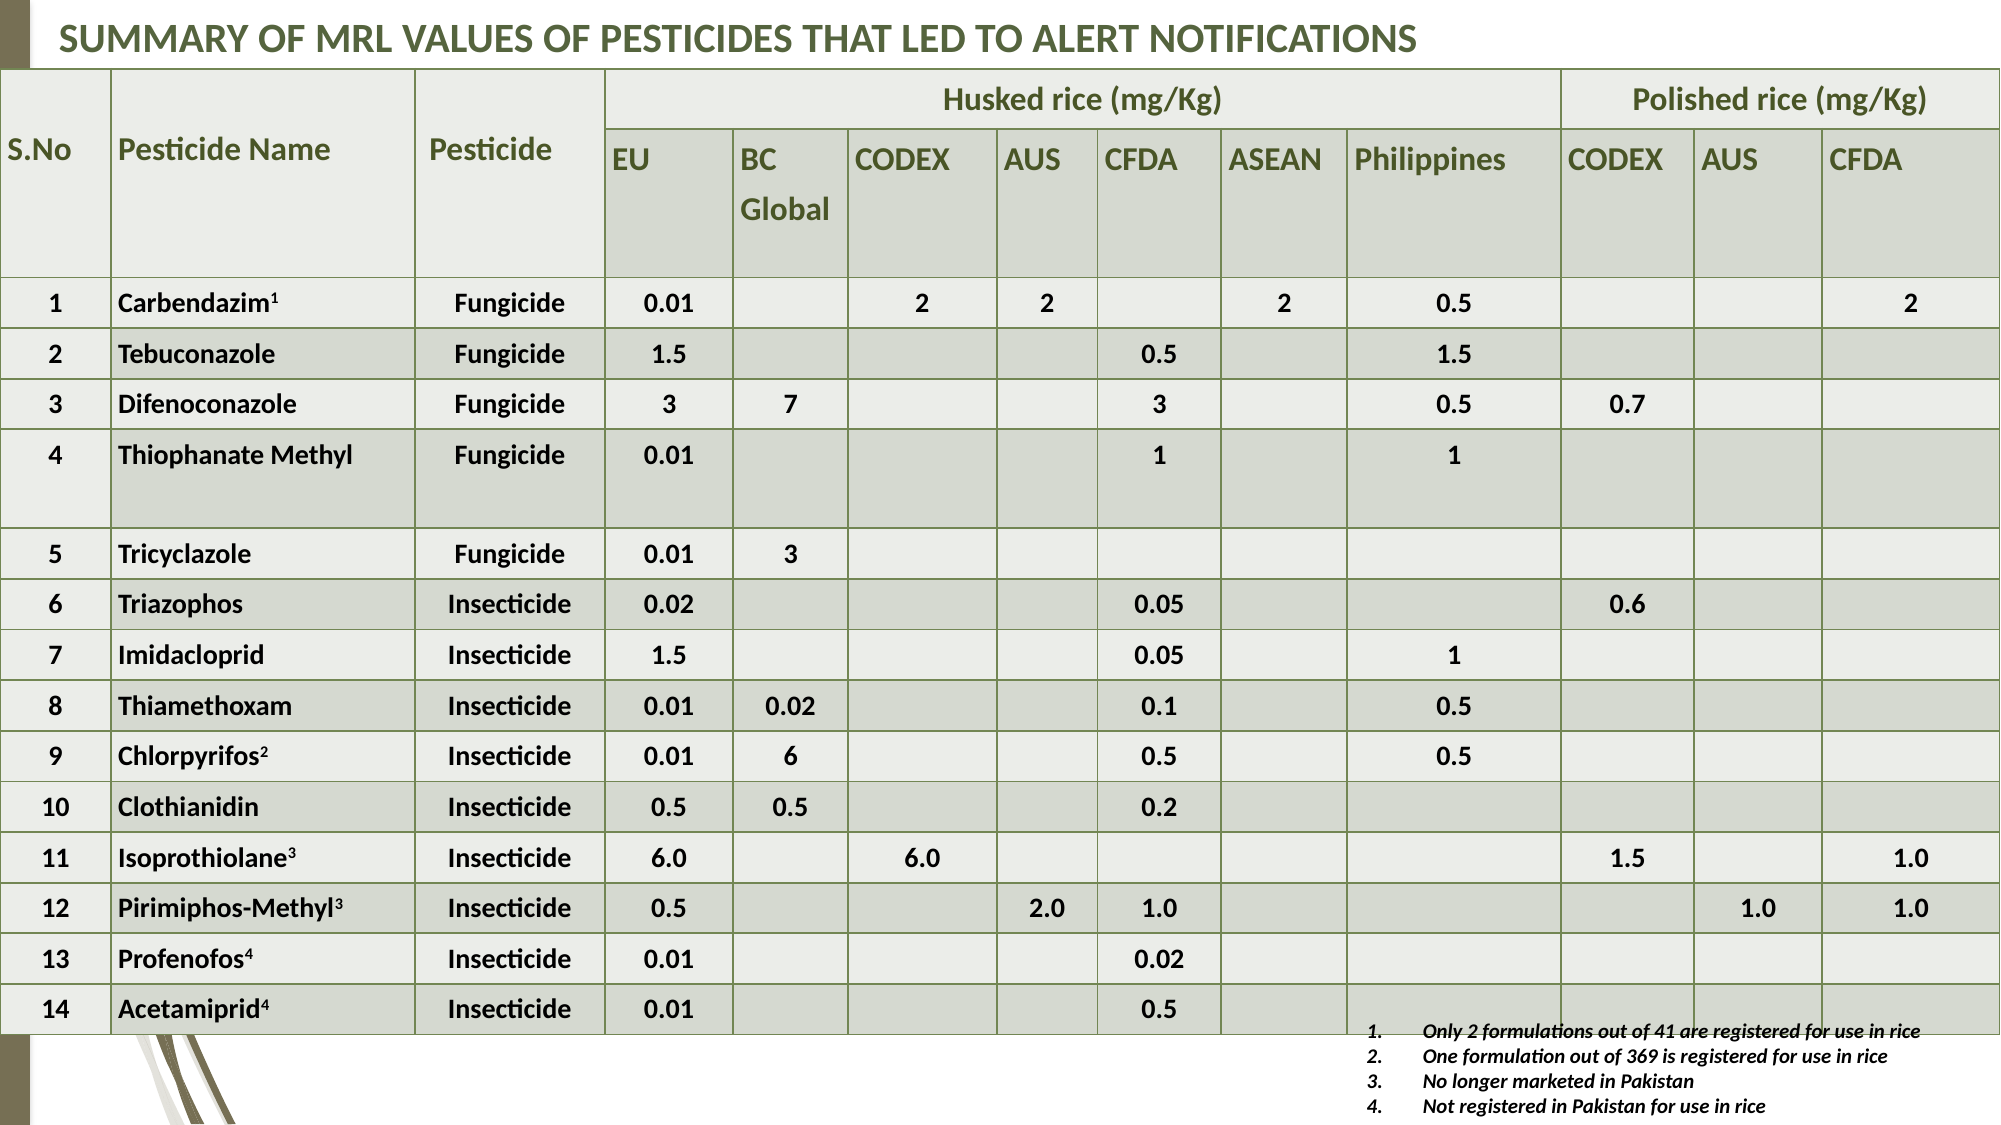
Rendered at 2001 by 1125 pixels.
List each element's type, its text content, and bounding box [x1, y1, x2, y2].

table_cell 2 [998, 278, 1097, 327]
table_cell Insecticide [416, 580, 604, 629]
table_cell [998, 833, 1097, 882]
table_cell [1823, 985, 1999, 1010]
table_cell [998, 430, 1097, 527]
table_cell [734, 833, 847, 882]
table_cell 0.5 [606, 884, 732, 932]
table_cell 0.02 [734, 681, 847, 730]
table_cell [998, 934, 1097, 983]
table_cell Insecticide [416, 833, 604, 882]
table_cell 12 [1, 884, 110, 932]
table_cell 0.5 [1348, 732, 1560, 781]
table_cell BC Global [734, 130, 847, 277]
table_cell 0.01 [606, 430, 732, 527]
table_cell [1348, 580, 1560, 629]
table_cell 2 [1, 329, 110, 378]
table_cell 1.0 [1823, 833, 1999, 882]
table_cell [1562, 884, 1693, 932]
text_box Summary of MRL values of Pesticides that led to Alert Notifications [44, 3, 2000, 68]
table_cell 1.5 [1348, 329, 1560, 378]
table_cell 3 [1098, 380, 1220, 428]
table_cell [1823, 934, 1999, 983]
table_header Pesticide [416, 70, 604, 277]
table_cell [1222, 529, 1346, 578]
table_cell 0.6 [1562, 580, 1693, 629]
table_cell [1562, 934, 1693, 983]
table_header S.No [1, 70, 110, 277]
table_cell Chlorpyrifos2 [112, 732, 414, 781]
table_cell 0.01 [606, 681, 732, 730]
table_cell [1823, 782, 1999, 831]
table_cell 1 [1, 278, 110, 327]
table_cell 0.01 [606, 985, 732, 1034]
table_cell 1.0 [1823, 884, 1999, 932]
table_cell [849, 985, 996, 1034]
table_cell [849, 782, 996, 831]
table_cell [734, 985, 847, 1034]
table_cell CODEX [849, 130, 996, 277]
table_cell [734, 430, 847, 527]
table_cell [998, 380, 1097, 428]
table_cell [1695, 380, 1821, 428]
table_cell [1823, 529, 1999, 578]
table_cell 7 [734, 380, 847, 428]
table_cell 0.01 [606, 934, 732, 983]
table_cell [849, 580, 996, 629]
table_cell [1222, 732, 1346, 781]
table_header Polished rice (mg/Kg) [1562, 70, 1999, 128]
table_cell [1222, 782, 1346, 831]
table_cell Profenofos4 [112, 934, 414, 983]
table_cell [1695, 529, 1821, 578]
table_cell [1348, 782, 1560, 831]
table_cell [849, 732, 996, 781]
table_cell Insecticide [416, 681, 604, 730]
table_cell 2 [849, 278, 996, 327]
table_cell ASEAN [1222, 130, 1346, 277]
table_cell [1695, 782, 1821, 831]
table_cell Thiamethoxam [112, 681, 414, 730]
table_cell 0.5 [1348, 681, 1560, 730]
table_cell [1695, 329, 1821, 378]
table_cell [998, 329, 1097, 378]
table_cell [1695, 630, 1821, 679]
table_cell Triazophos [112, 580, 414, 629]
table_cell 0.2 [1098, 782, 1220, 831]
table_cell [734, 934, 847, 983]
table_cell [1562, 681, 1693, 730]
table_cell 0.5 [1098, 329, 1220, 378]
table_cell [1222, 430, 1346, 527]
table_cell Fungicide [416, 329, 604, 378]
table_cell Insecticide [416, 934, 604, 983]
table_cell [1695, 833, 1821, 882]
table_cell Fungicide [416, 430, 604, 527]
table_cell [1823, 380, 1999, 428]
table_cell [849, 529, 996, 578]
table_cell 3 [734, 529, 847, 578]
table_cell [1695, 732, 1821, 781]
table_cell [734, 630, 847, 679]
table_cell 1.5 [606, 329, 732, 378]
table_cell 1.5 [1562, 833, 1693, 882]
table_cell [1348, 529, 1560, 578]
table_cell Insecticide [416, 630, 604, 679]
table_cell Thiophanate Methyl [112, 430, 414, 527]
table_cell [1823, 681, 1999, 730]
table_cell [1695, 580, 1821, 629]
table_cell Insecticide [416, 884, 604, 932]
table_cell [1695, 681, 1821, 730]
table_cell 0.5 [1098, 732, 1220, 781]
table_cell [1098, 833, 1220, 882]
table_cell 1 [1348, 630, 1560, 679]
table_cell Tricyclazole [112, 529, 414, 578]
table_cell 0.7 [1562, 380, 1693, 428]
table_cell [1823, 630, 1999, 679]
table_cell 0.01 [606, 732, 732, 781]
table_cell [1348, 985, 1560, 1034]
table_cell CODEX [1562, 130, 1693, 277]
table_cell 6 [1, 580, 110, 629]
table_header Pesticide Name [112, 70, 414, 277]
table_cell [1823, 732, 1999, 781]
table_cell [1222, 329, 1346, 378]
table_cell Insecticide [416, 782, 604, 831]
table_cell [849, 430, 996, 527]
table_cell [1098, 529, 1220, 578]
table_cell 11 [1, 833, 110, 882]
table_cell 0.5 [734, 782, 847, 831]
table_cell 1.0 [1695, 884, 1821, 932]
table_cell [734, 329, 847, 378]
table_cell [1562, 529, 1693, 578]
table_cell Acetamiprid4 [112, 985, 414, 1034]
table_cell [1222, 833, 1346, 882]
table_cell [1348, 934, 1560, 983]
table_cell [1222, 884, 1346, 932]
table_cell Fungicide [416, 380, 604, 428]
table_cell 0.5 [1348, 278, 1560, 327]
table_cell 2.0 [998, 884, 1097, 932]
table_cell [1695, 278, 1821, 327]
table_cell [1695, 985, 1821, 1010]
table_cell [1562, 782, 1693, 831]
table_cell CFDA [1098, 130, 1220, 277]
table_cell Tebuconazole [112, 329, 414, 378]
table_cell Imidacloprid [112, 630, 414, 679]
table_cell CFDA [1823, 130, 1999, 277]
table_cell 1 [1098, 430, 1220, 527]
table_cell [1823, 580, 1999, 629]
table_cell [1695, 430, 1821, 527]
table_cell [1562, 732, 1693, 781]
table_cell [1222, 380, 1346, 428]
table_cell Clothianidin [112, 782, 414, 831]
table_cell [1222, 580, 1346, 629]
table_cell 1 [1348, 430, 1560, 527]
table_cell EU [606, 130, 732, 277]
table_cell Difenoconazole [112, 380, 414, 428]
table_cell [1823, 329, 1999, 378]
table_cell [998, 681, 1097, 730]
table_cell [849, 884, 996, 932]
table_cell 0.5 [1098, 985, 1220, 1034]
table_cell 13 [1, 934, 110, 983]
table_cell Fungicide [416, 278, 604, 327]
table_cell [849, 934, 996, 983]
table_cell [1562, 985, 1693, 1010]
table_cell 0.01 [606, 278, 732, 327]
table_cell [1222, 985, 1346, 1034]
table_cell 0.02 [606, 580, 732, 629]
table_cell [734, 278, 847, 327]
table_cell [734, 884, 847, 932]
table_cell [998, 529, 1097, 578]
table_cell 6 [734, 732, 847, 781]
table_cell 0.5 [1348, 380, 1560, 428]
table_cell [1562, 430, 1693, 527]
table_cell [1222, 630, 1346, 679]
table_cell [1562, 630, 1693, 679]
table_cell [998, 782, 1097, 831]
table_cell Insecticide [416, 985, 604, 1034]
table_cell [1562, 329, 1693, 378]
table_cell Carbendazim1 [112, 278, 414, 327]
table_cell [998, 580, 1097, 629]
table_cell [998, 630, 1097, 679]
table_cell 2 [1823, 278, 1999, 327]
table_cell 6.0 [849, 833, 996, 882]
table_cell 0.01 [606, 529, 732, 578]
table_cell Insecticide [416, 732, 604, 781]
table_cell 0.05 [1098, 630, 1220, 679]
table_cell [1098, 278, 1220, 327]
table_cell [1562, 278, 1693, 327]
table_cell 5 [1, 529, 110, 578]
table_cell 0.1 [1098, 681, 1220, 730]
table_cell [849, 681, 996, 730]
table_cell 0.02 [1098, 934, 1220, 983]
table_header Husked rice (mg/Kg) [606, 70, 1560, 128]
table_cell [1222, 934, 1346, 983]
table_cell [1348, 884, 1560, 932]
table_cell [1348, 833, 1560, 882]
table_cell [1823, 430, 1999, 527]
table_cell [1222, 681, 1346, 730]
table_cell [998, 985, 1097, 1034]
table_cell [734, 580, 847, 629]
table_cell [1695, 934, 1821, 983]
table_cell 7 [1, 630, 110, 679]
table_cell 4 [1, 430, 110, 527]
text_box Only 2 formulations out of 41 are registered for use in rice One formulation out of 369 is registered for use in rice No longer marketed in Pakistan Not registered in Pakistan for use in rice [1351, 1010, 2000, 1125]
table_cell 9 [1, 732, 110, 781]
table_cell 0.05 [1098, 580, 1220, 629]
table_cell Pirimiphos-Methyl3 [112, 884, 414, 932]
table_cell [849, 380, 996, 428]
table_cell 3 [606, 380, 732, 428]
table_cell [849, 630, 996, 679]
table_cell 6.0 [606, 833, 732, 882]
table_cell AUS [998, 130, 1097, 277]
table_cell 3 [1, 380, 110, 428]
table_cell 14 [1, 985, 110, 1034]
table_cell AUS [1695, 130, 1821, 277]
table_cell 10 [1, 782, 110, 831]
table_cell [849, 329, 996, 378]
table_cell 0.5 [606, 782, 732, 831]
table_cell 1.0 [1098, 884, 1220, 932]
table_cell [998, 732, 1097, 781]
table_cell 8 [1, 681, 110, 730]
table_cell Isoprothiolane3 [112, 833, 414, 882]
table_cell 1.5 [606, 630, 732, 679]
table_cell Philippines [1348, 130, 1560, 277]
table_cell 2 [1222, 278, 1346, 327]
table_cell Fungicide [416, 529, 604, 578]
